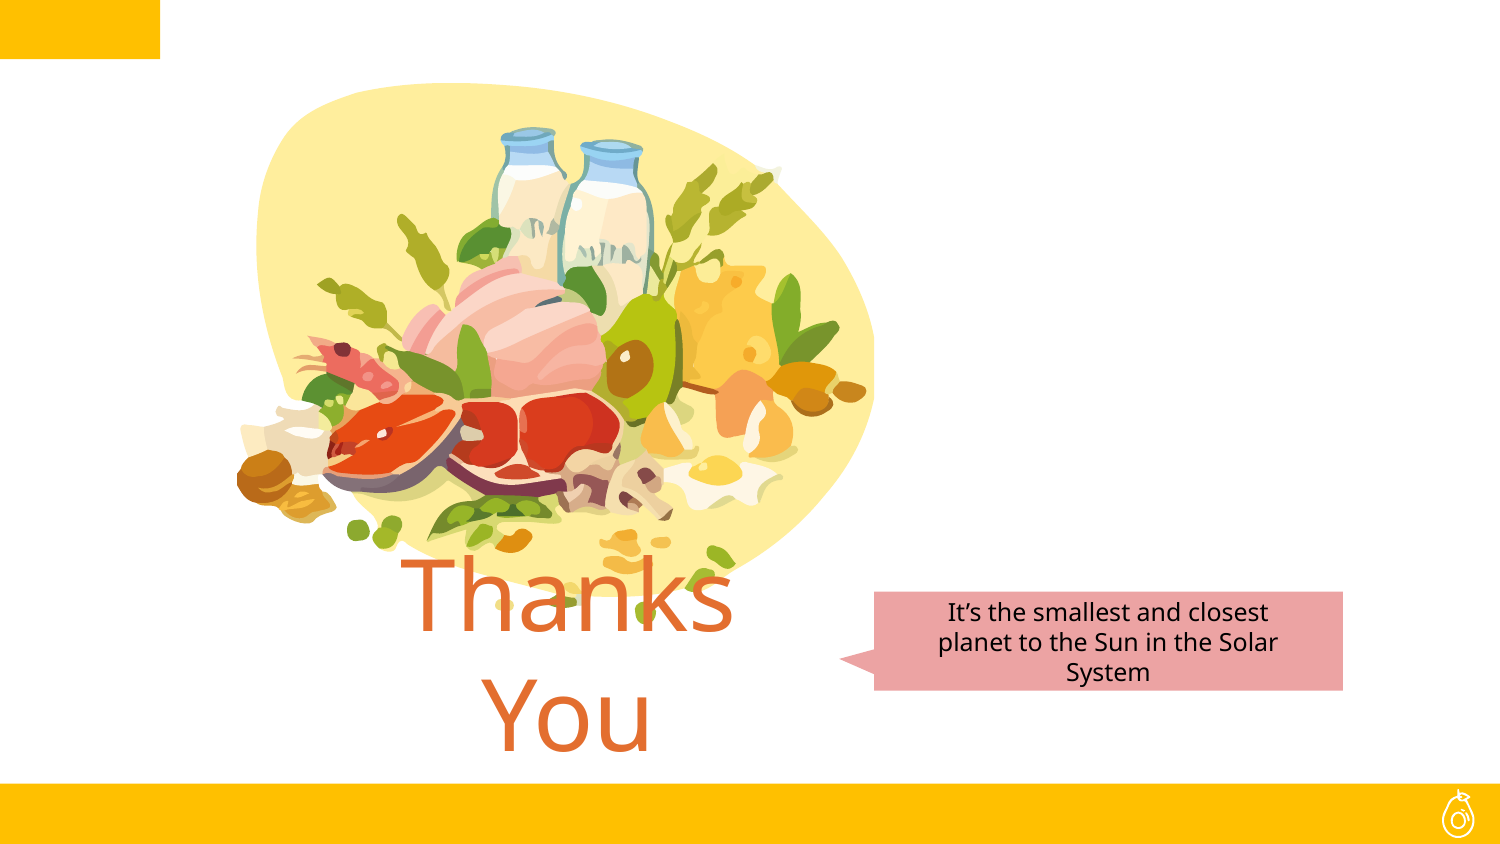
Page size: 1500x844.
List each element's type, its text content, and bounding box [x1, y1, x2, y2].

text_box [851, 591, 900, 691]
text_box [1317, 591, 1343, 691]
title Thanks You [287, 633, 851, 691]
text_box It’s the smallest and closest planet to the Sun in the Solar System [900, 591, 1317, 691]
picture [236, 82, 875, 625]
